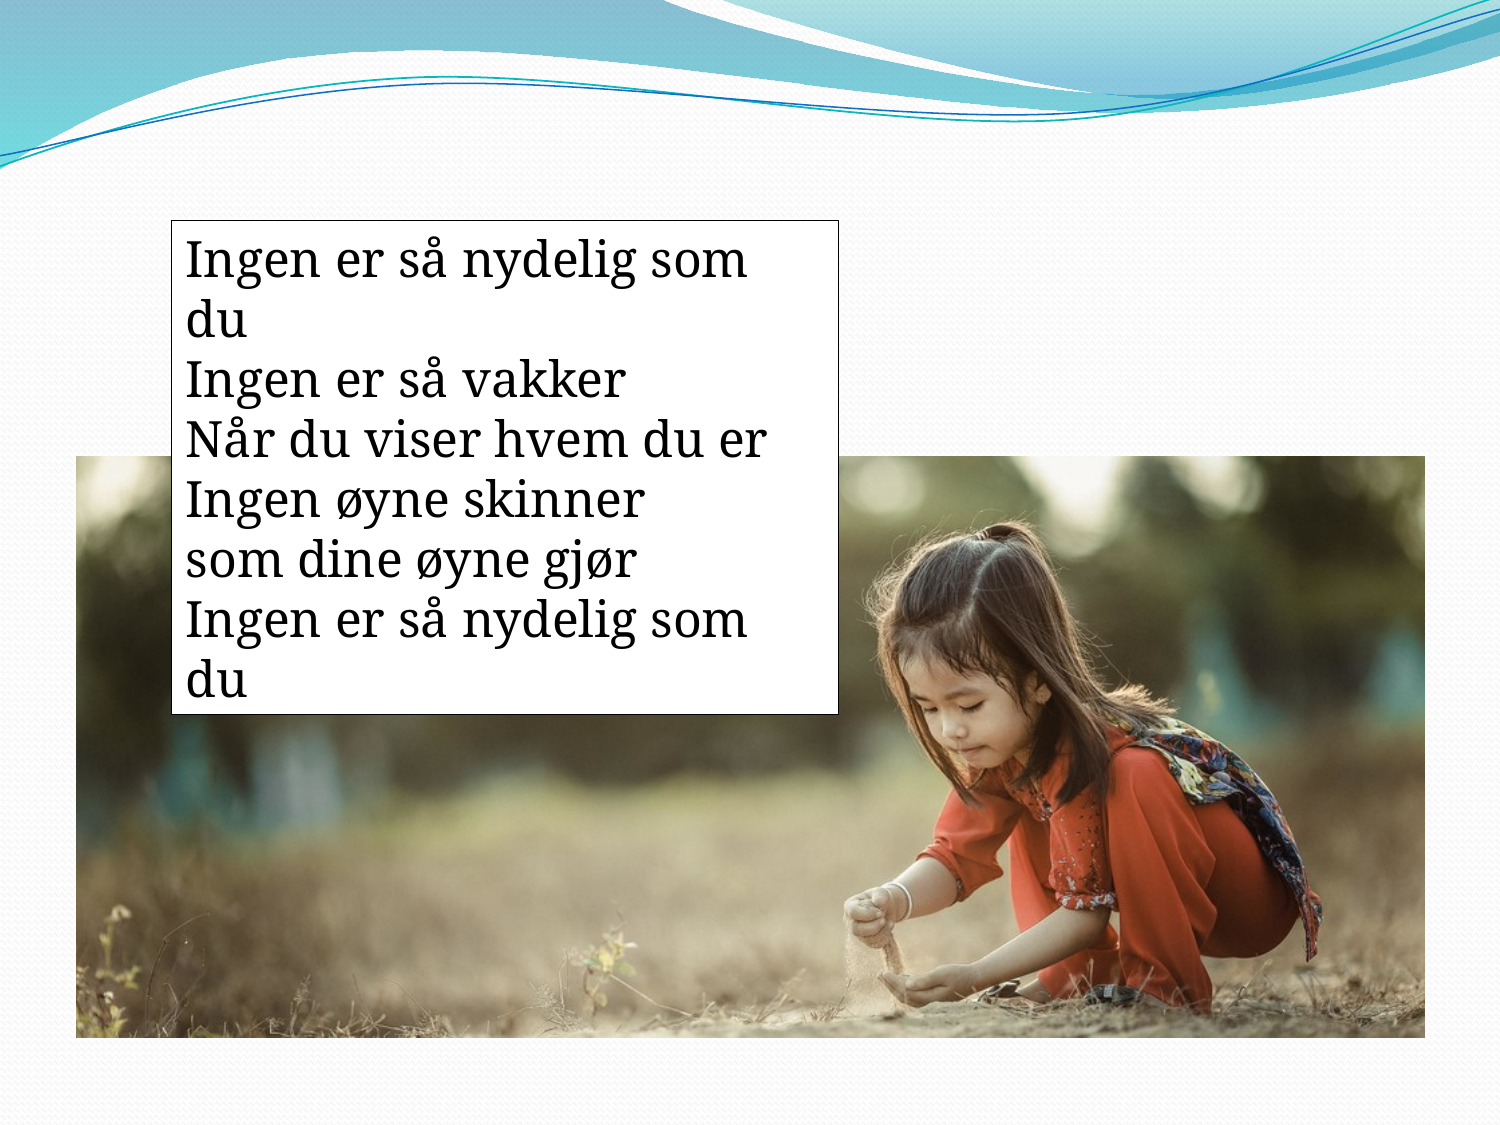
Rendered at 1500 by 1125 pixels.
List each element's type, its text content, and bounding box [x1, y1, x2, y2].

picture [76, 455, 1425, 1039]
text_box Ingen er så nydelig som du Ingen er så vakker Når du viser hvem du er Ingen øyne skinner som dine øyne gjør Ingen er så nydelig som du [171, 219, 839, 455]
